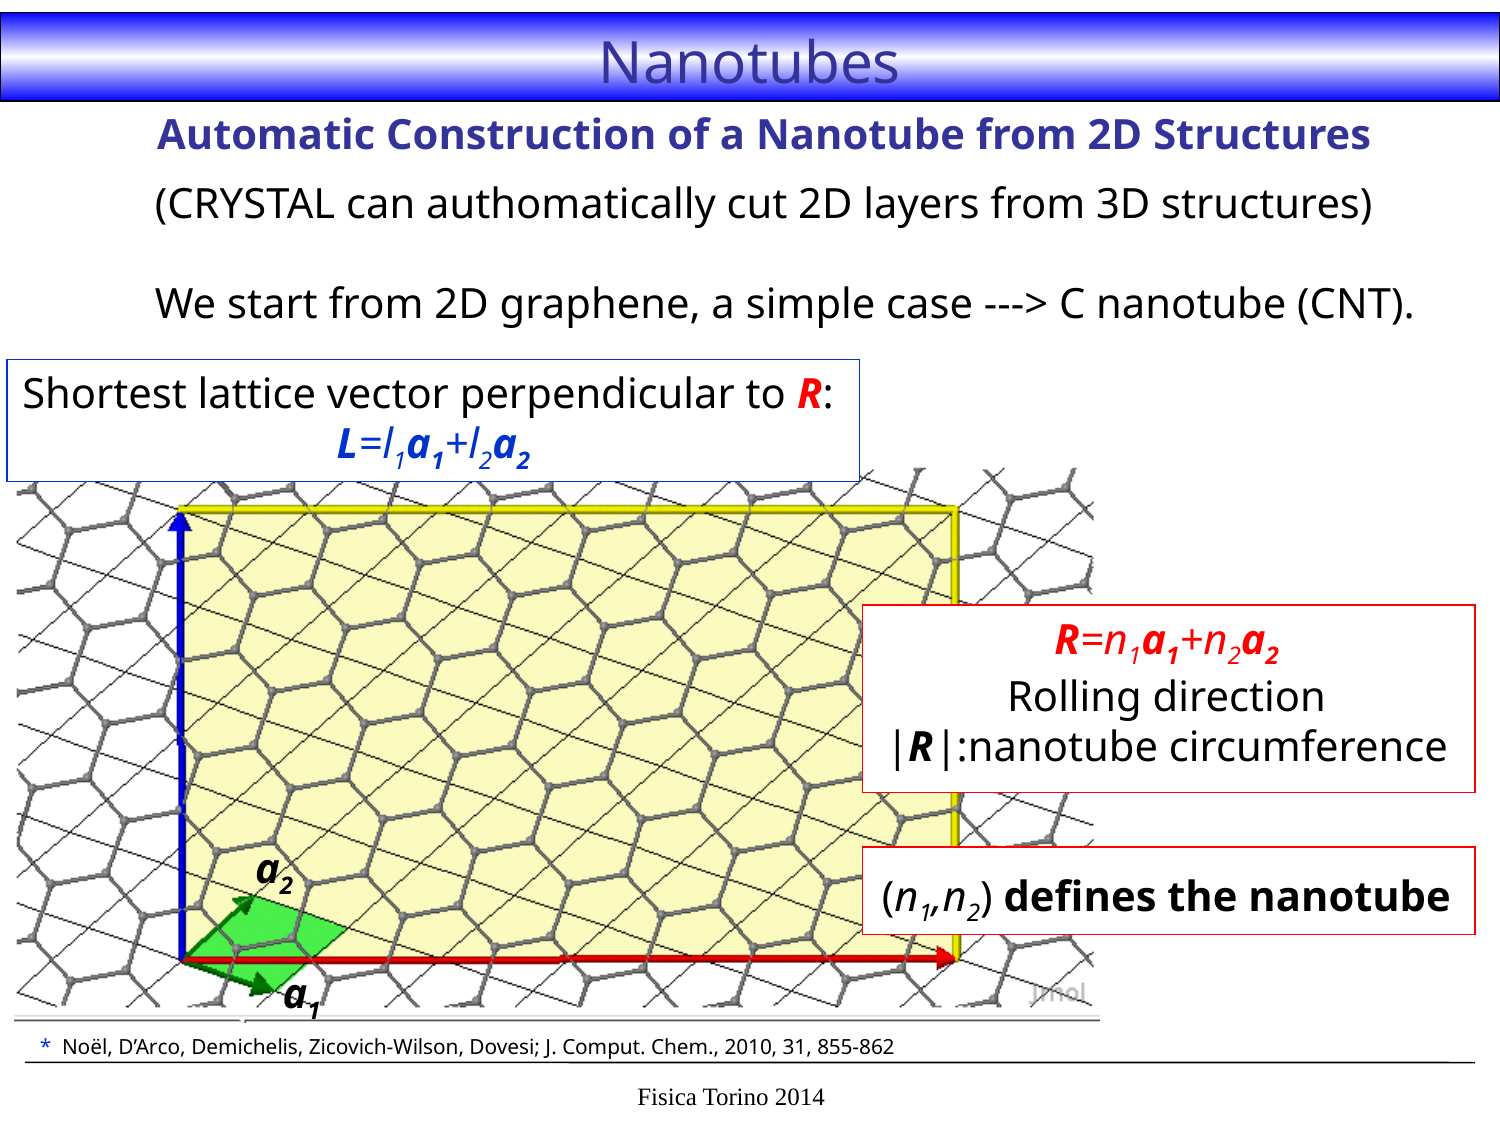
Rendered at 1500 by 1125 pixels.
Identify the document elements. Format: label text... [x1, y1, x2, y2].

picture [14, 462, 1101, 1023]
text_box * Noël, D’Arco, Demichelis, Zicovich-Wilson, Dovesi; J. Comput. Chem., 2010, 31, 855-862 [24, 1005, 1438, 1071]
text_box [1467, 847, 1475, 935]
text_box [1467, 605, 1475, 793]
text_box Shortest lattice vector perpendicular to R: L=l1a1+l2a2 [7, 359, 860, 482]
text_box (CRYSTAL can authomatically cut 2D layers from 3D structures) We start from 2D graphene, a simple case ---> C nanotube (CNT). [139, 169, 1431, 335]
text_box Nanotubes [0, 12, 1500, 101]
text_box Automatic Construction of a Nanotube from 2D Structures [142, 99, 1388, 165]
text_box R=n1a1+n2a2 Rolling direction |R|:nanotube circumference (n1,n2) defines the nanotube [1104, 605, 1467, 984]
